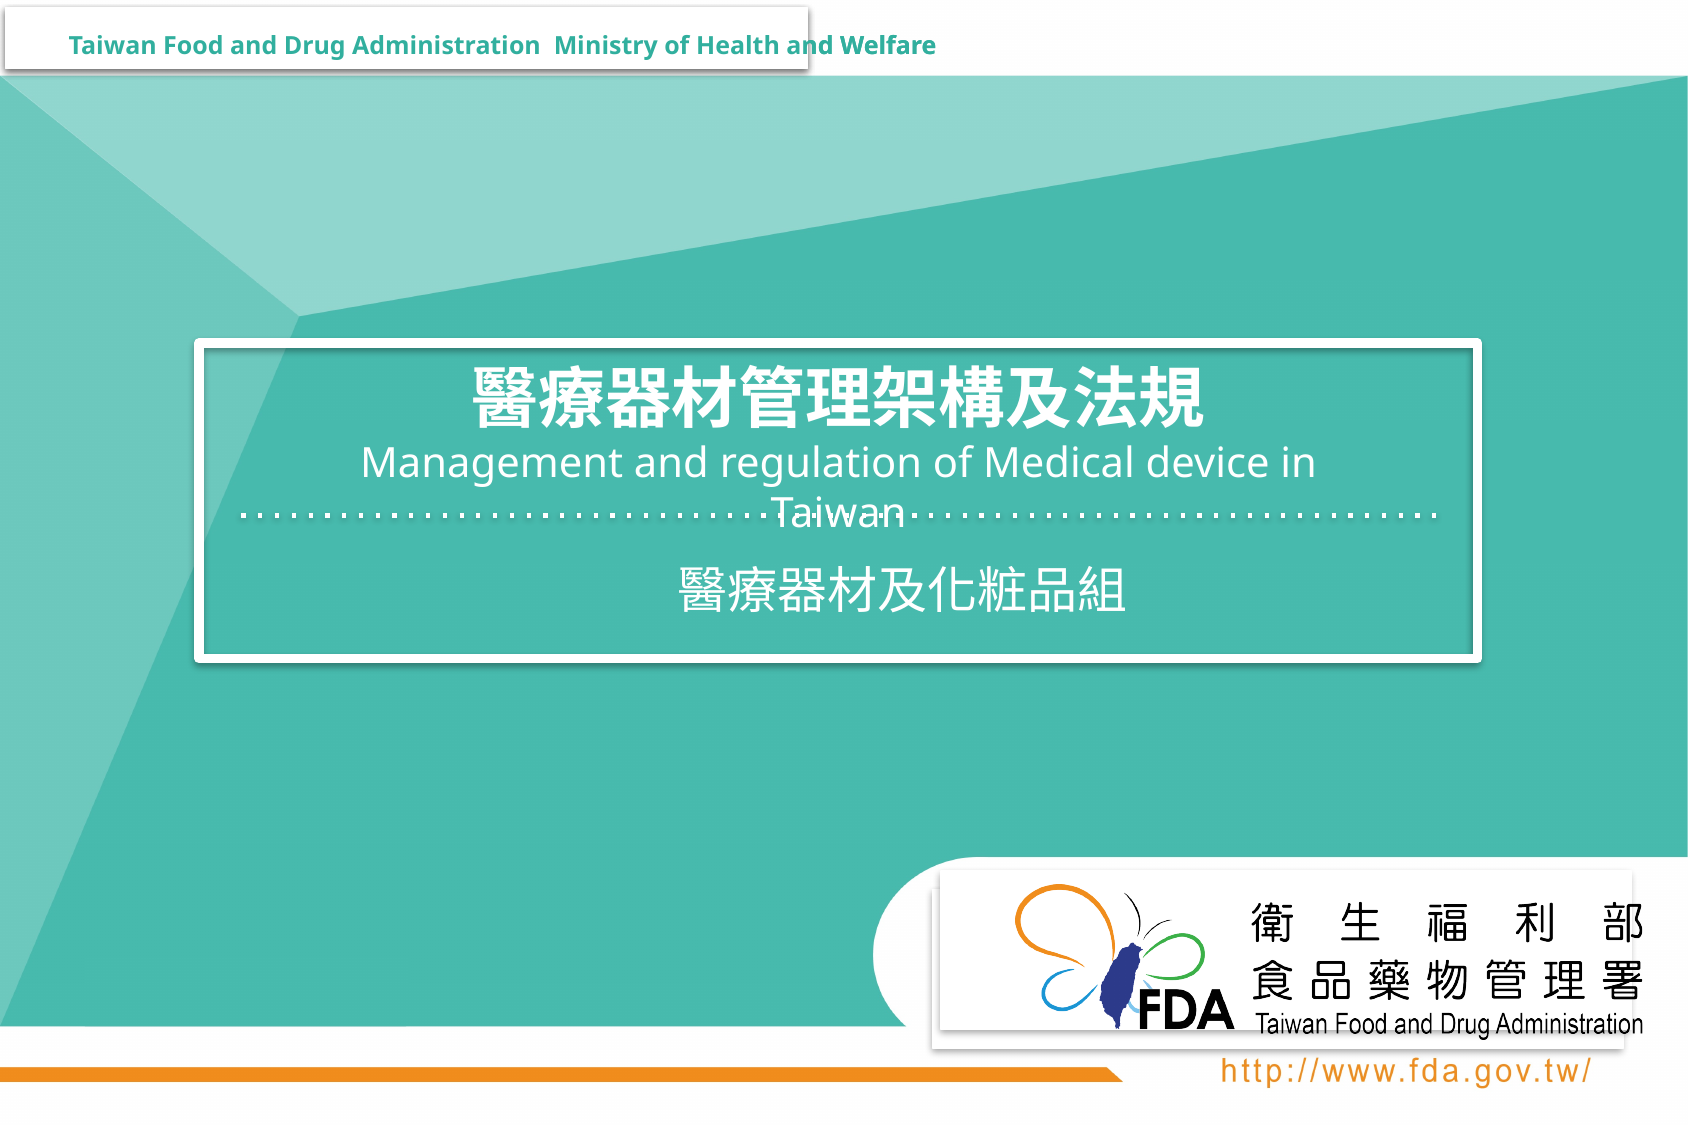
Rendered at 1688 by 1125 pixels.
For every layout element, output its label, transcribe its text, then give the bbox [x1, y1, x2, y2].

text_box 醫療器材及化粧品組 [352, 550, 1452, 626]
title 醫療器材管理架構及法規 Management and regulation of Medical device in Taiwan [270, 267, 1407, 369]
picture [0, 0, 1688, 1125]
